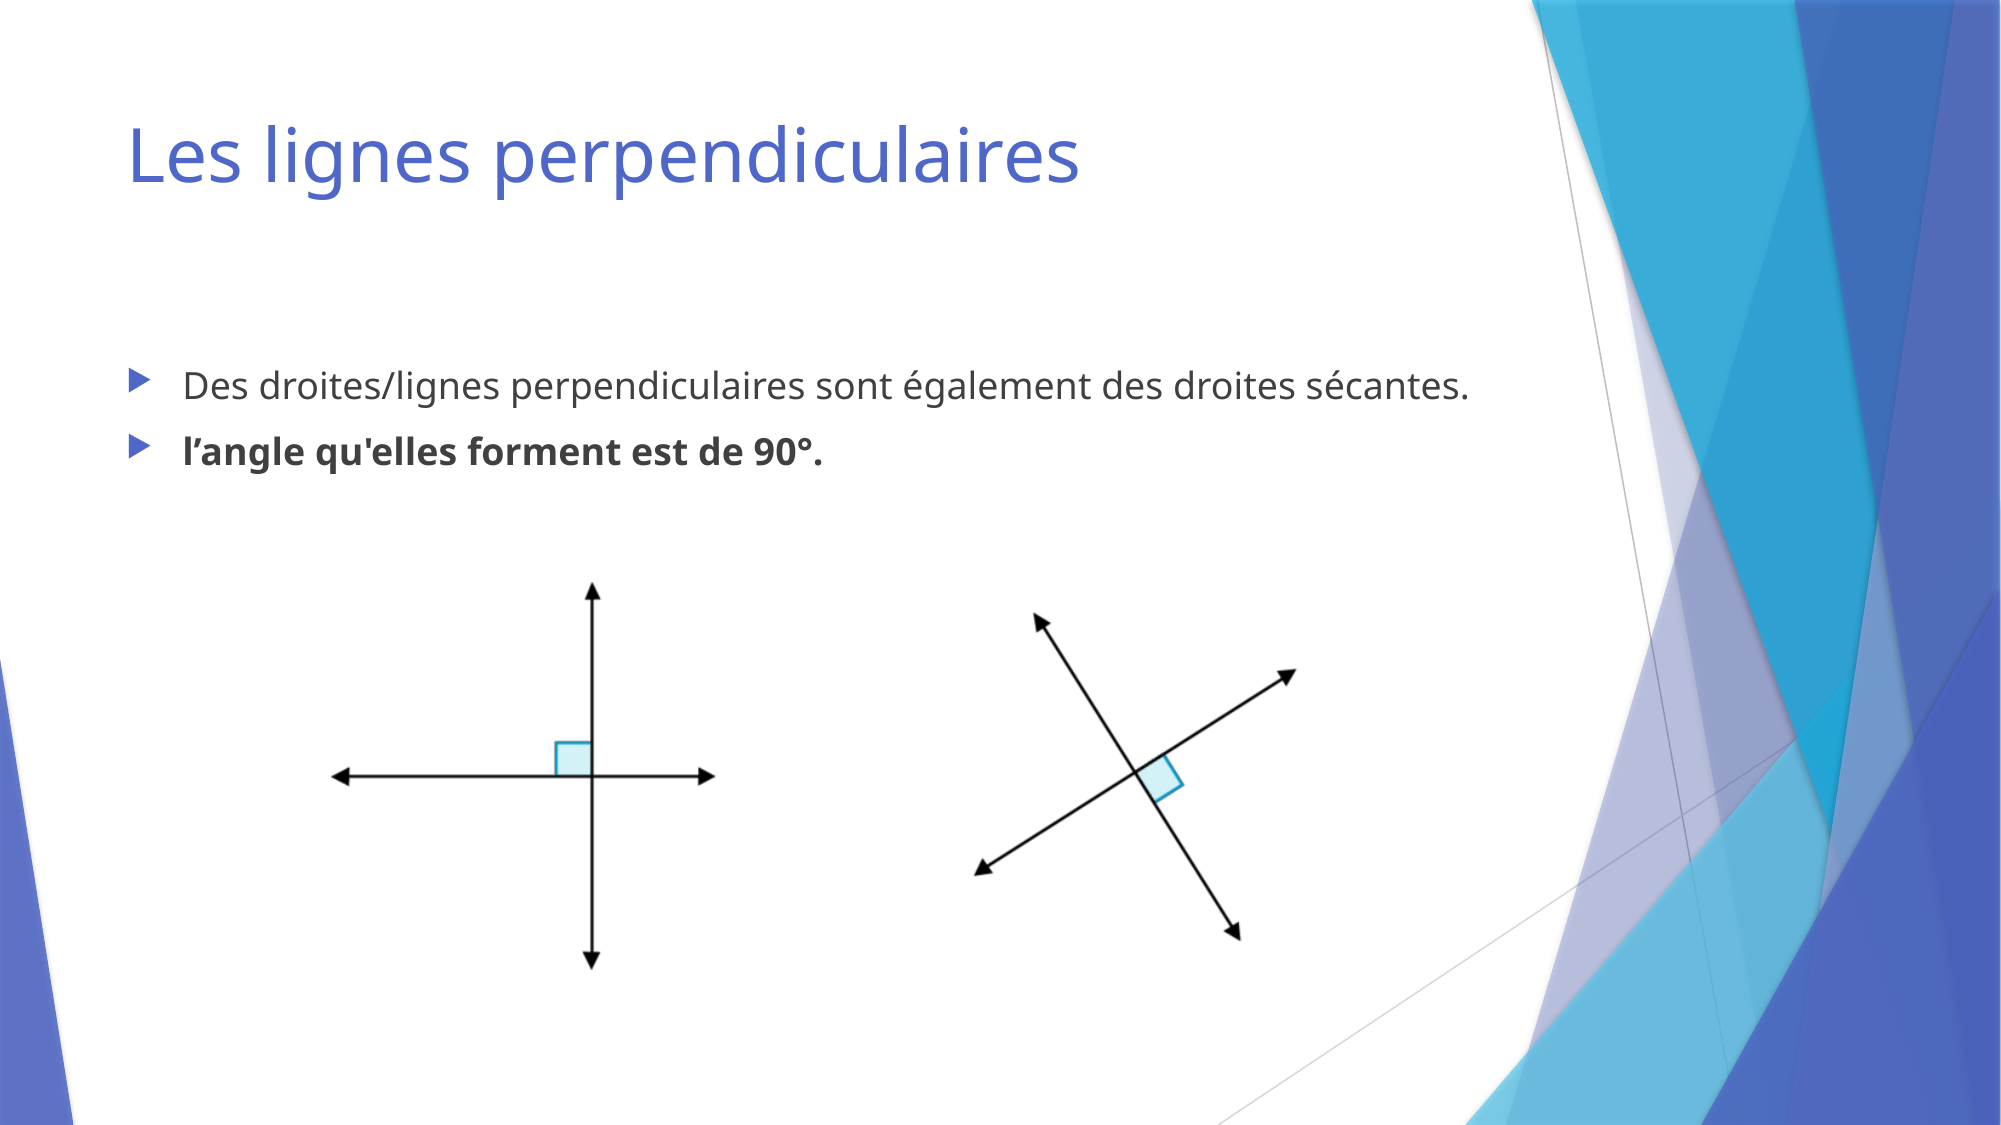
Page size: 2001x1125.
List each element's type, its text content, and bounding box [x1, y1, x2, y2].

list Des droites/lignes perpendiculaires sont également des droites sécantes. l’angle qu'elles forment est de 90°. [111, 354, 1522, 992]
picture [330, 582, 1302, 970]
title Les lignes perpendiculaires [111, 99, 1522, 317]
